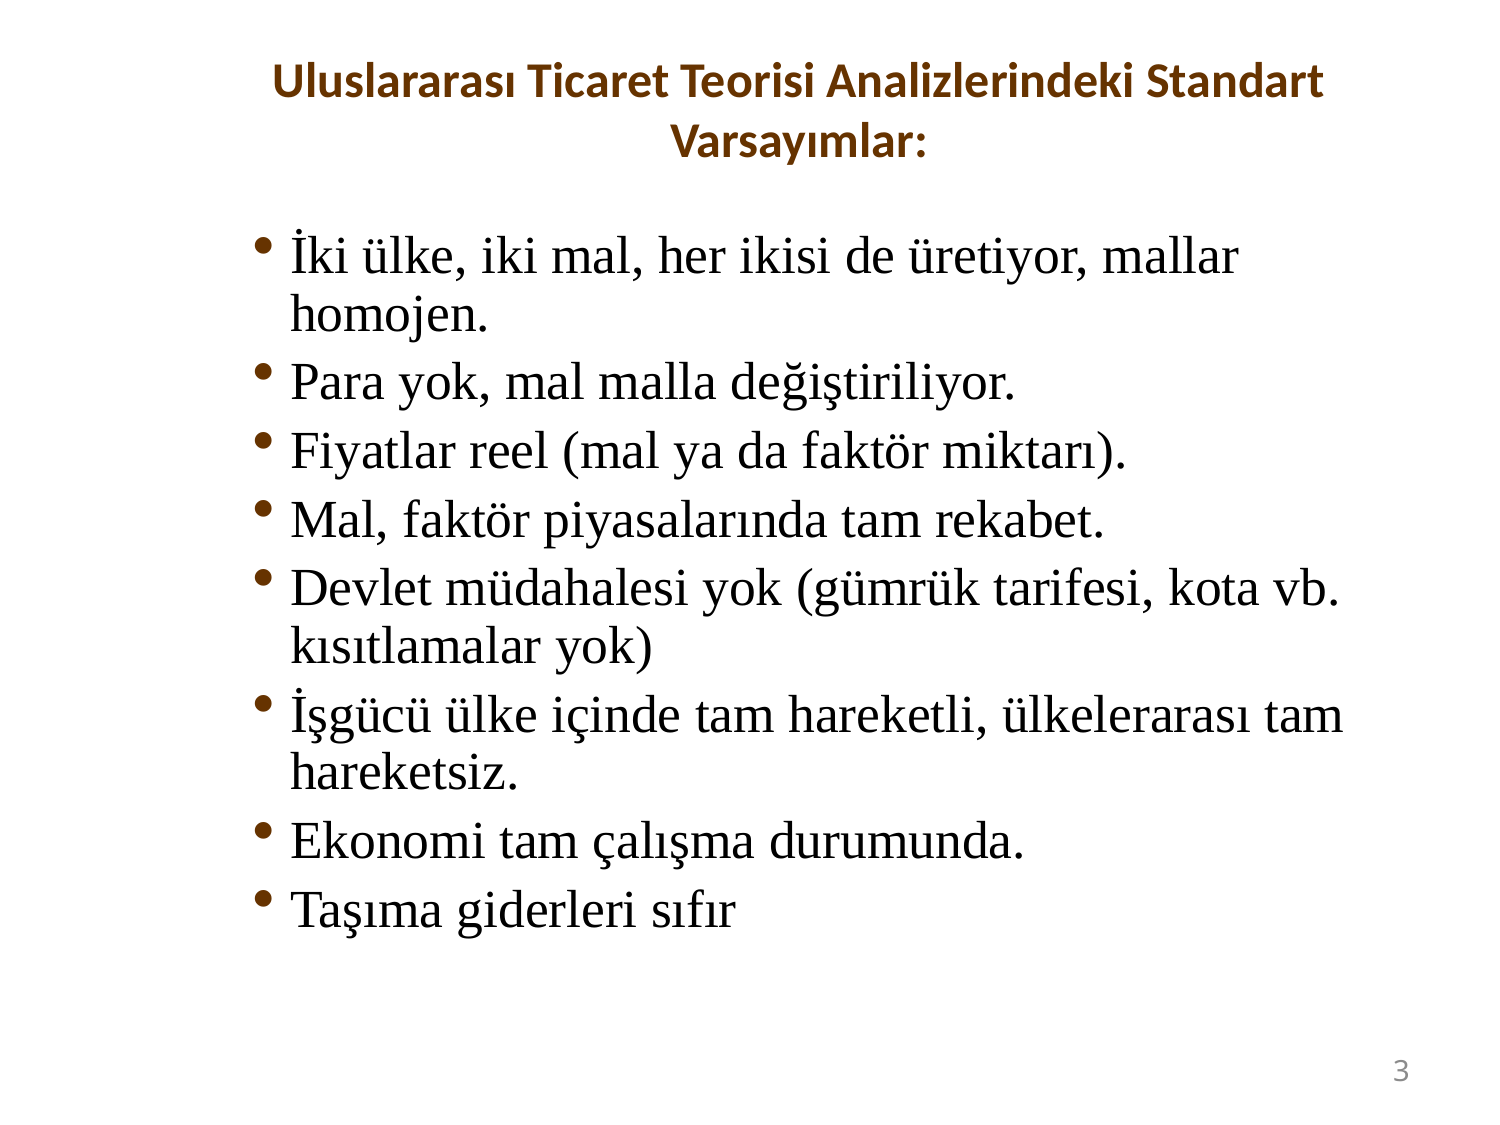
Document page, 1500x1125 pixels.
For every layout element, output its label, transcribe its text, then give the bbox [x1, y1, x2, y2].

list İki ülke, iki mal, her ikisi de üretiyor, mallar homojen. Para yok, mal malla değiştiriliyor. Fiyatlar reel (mal ya da faktör miktarı). Mal, faktör piyasalarında tam rekabet. Devlet müdahalesi yok (gümrük tarifesi, kota vb. kısıtlamalar yok) İşgücü ülke içinde tam hareketli, ülkelerarası tam hareketsiz. Ekonomi tam çalışma durumunda. Taşıma giderleri sıfır [88, 219, 1442, 951]
slide_number 3 [1074, 1042, 1425, 1103]
title Uluslararası Ticaret Teorisi Analizlerindeki Standart Varsayımlar: [135, 30, 1463, 184]
